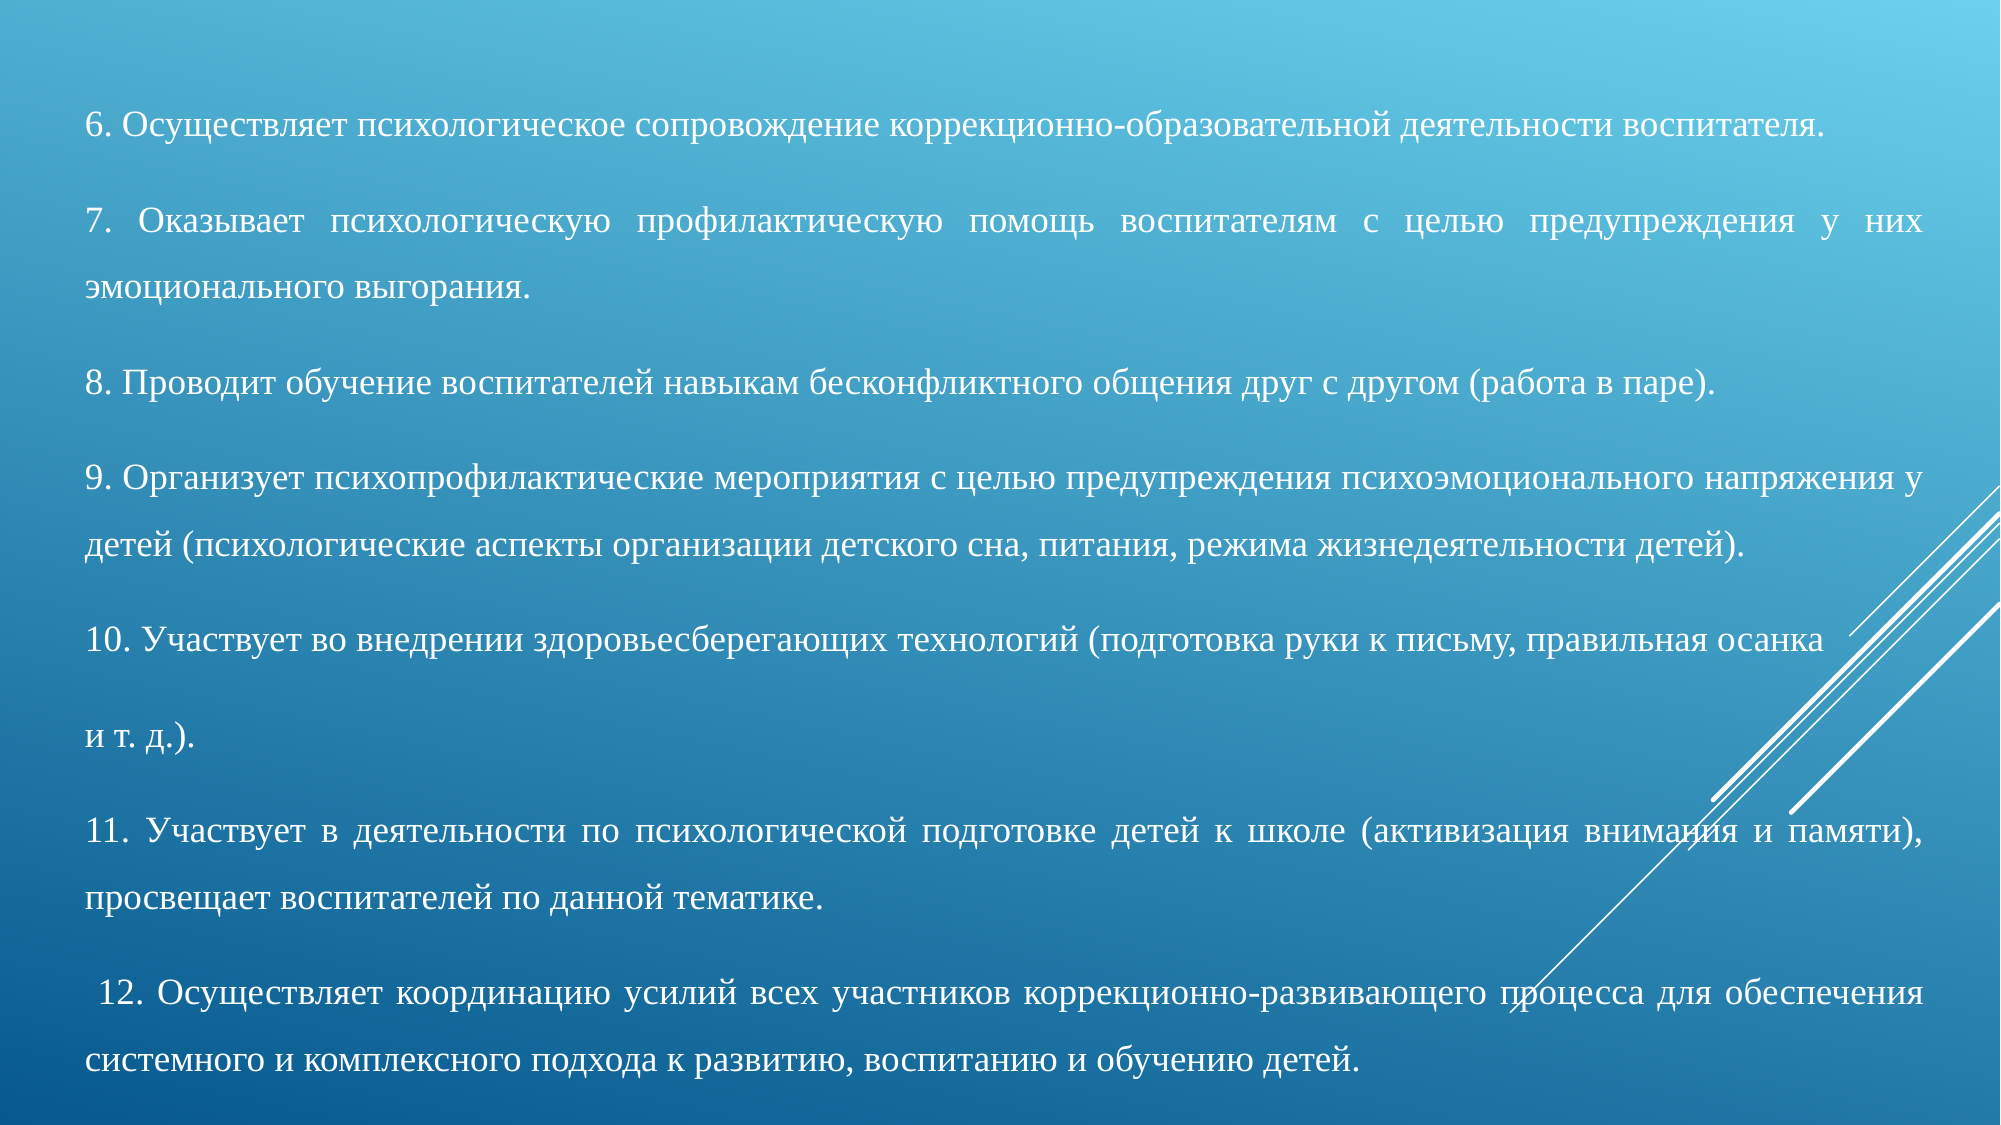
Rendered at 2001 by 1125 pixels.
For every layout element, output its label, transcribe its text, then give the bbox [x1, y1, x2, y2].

list 6. Осуществляет психологическое сопровождение коррекционно-образовательной деятельности воспитателя. 7. Оказывает психологическую профилактическую помощь воспитателям с целью предупреждения у них эмоционального выгорания. 8. Проводит обучение воспитателей навыкам бесконфликтного общения друг с другом (работа в паре). 9. Организует психопрофилактические мероприятия с целью предупреждения психоэмоционального напряжения у детей (психологические аспекты организации детского сна, питания, режима жизнедеятельности детей). 10. Участвует во внедрении здоровьесберегающих технологий (подготовка руки к письму, правильная осанка и т. д.). 11. Участвует в деятельности по психологической подготовке детей к школе (активизация внимания и памяти), просвещает воспитателей по данной тематике. 12. Осуществляет координацию усилий всех участников коррекционно-развивающего процесса для обеспечения системного и комплексного подхода к развитию, воспитанию и обучению детей. [69, 69, 1942, 1102]
